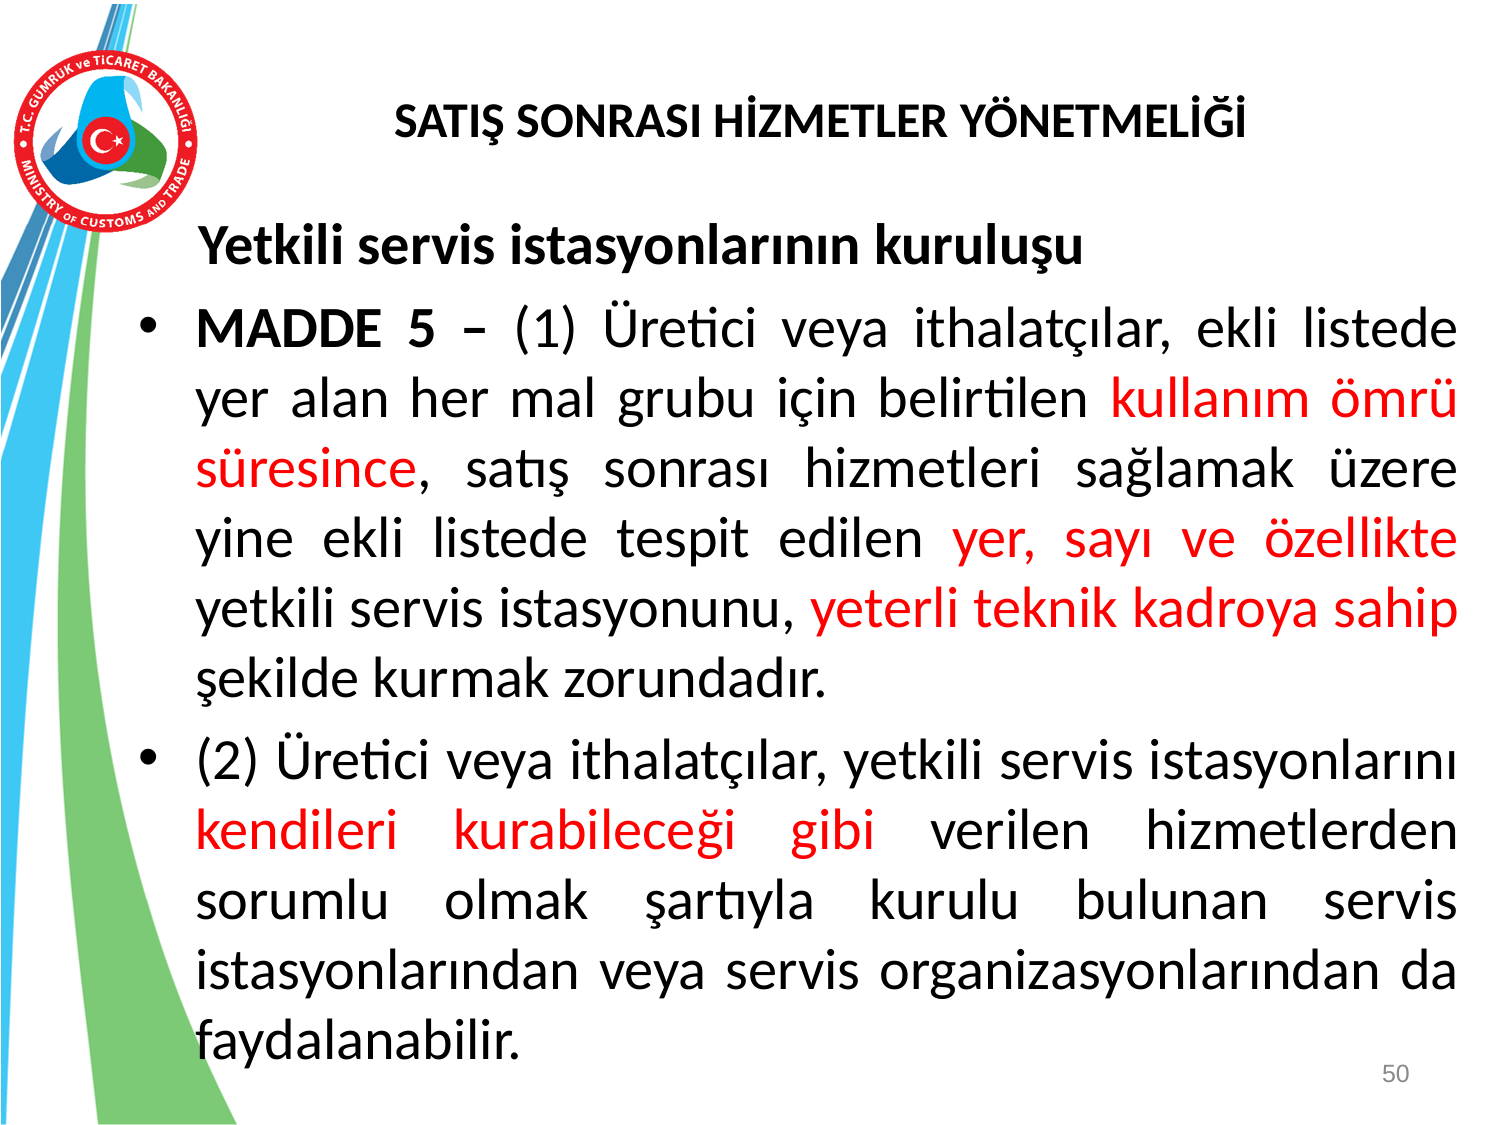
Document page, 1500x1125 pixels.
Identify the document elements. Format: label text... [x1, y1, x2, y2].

title SATIŞ SONRASI HİZMETLER YÖNETMELİĞİ [194, 66, 1449, 169]
list Yetkili servis istasyonlarının kuruluşu MADDE 5 – (1) Üretici veya ithalatçılar, ekli listede yer alan her mal grubu için belirtilen kullanım ömrü süresince, satış sonrası hizmetleri sağlamak üzere yine ekli listede tespit edilen yer, sayı ve özellikte yetkili servis istasyonunu, yeterli teknik kadroya sahip şekilde kurmak zorundadır. (2) Üretici veya ithalatçılar, yetkili servis istasyonlarını kendileri kurabileceği gibi verilen hizmetlerden sorumlu olmak şartıyla kurulu bulunan servis istasyonlarından veya servis organizasyonlarından da faydalanabilir. [123, 137, 1474, 1125]
picture [0, 0, 1500, 1125]
slide_number 50 [1074, 1042, 1425, 1103]
picture [83, 117, 129, 164]
